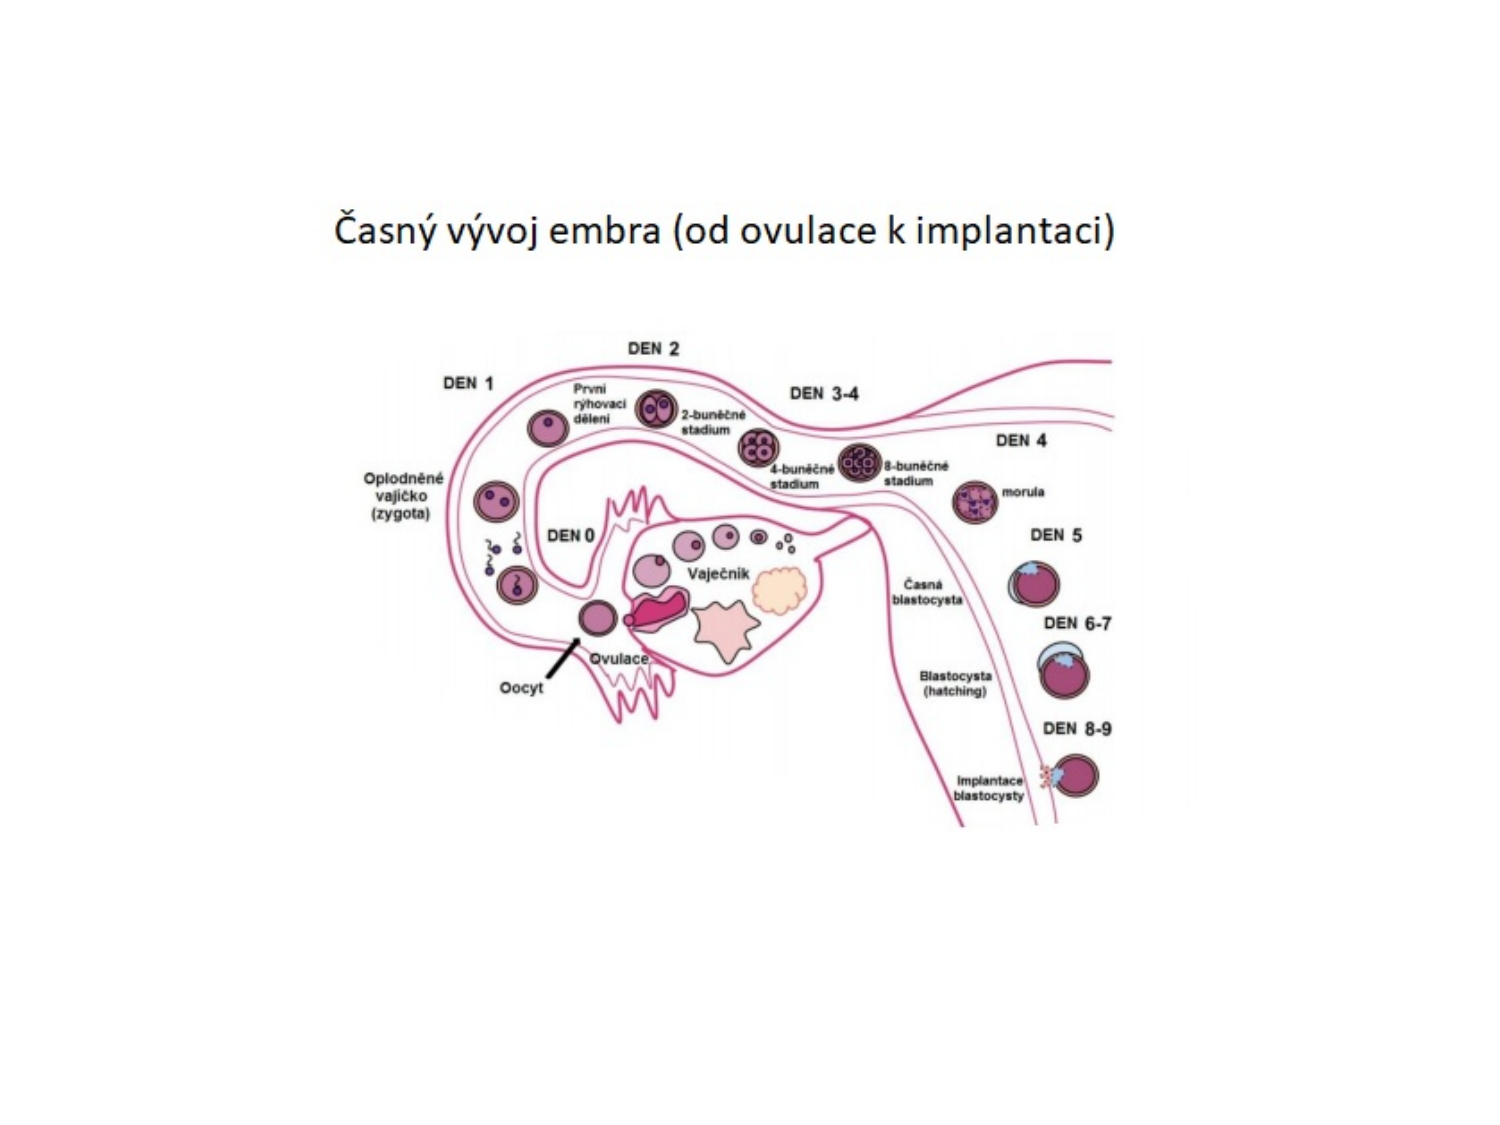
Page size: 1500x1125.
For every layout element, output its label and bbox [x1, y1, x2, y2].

picture [199, 174, 1393, 935]
